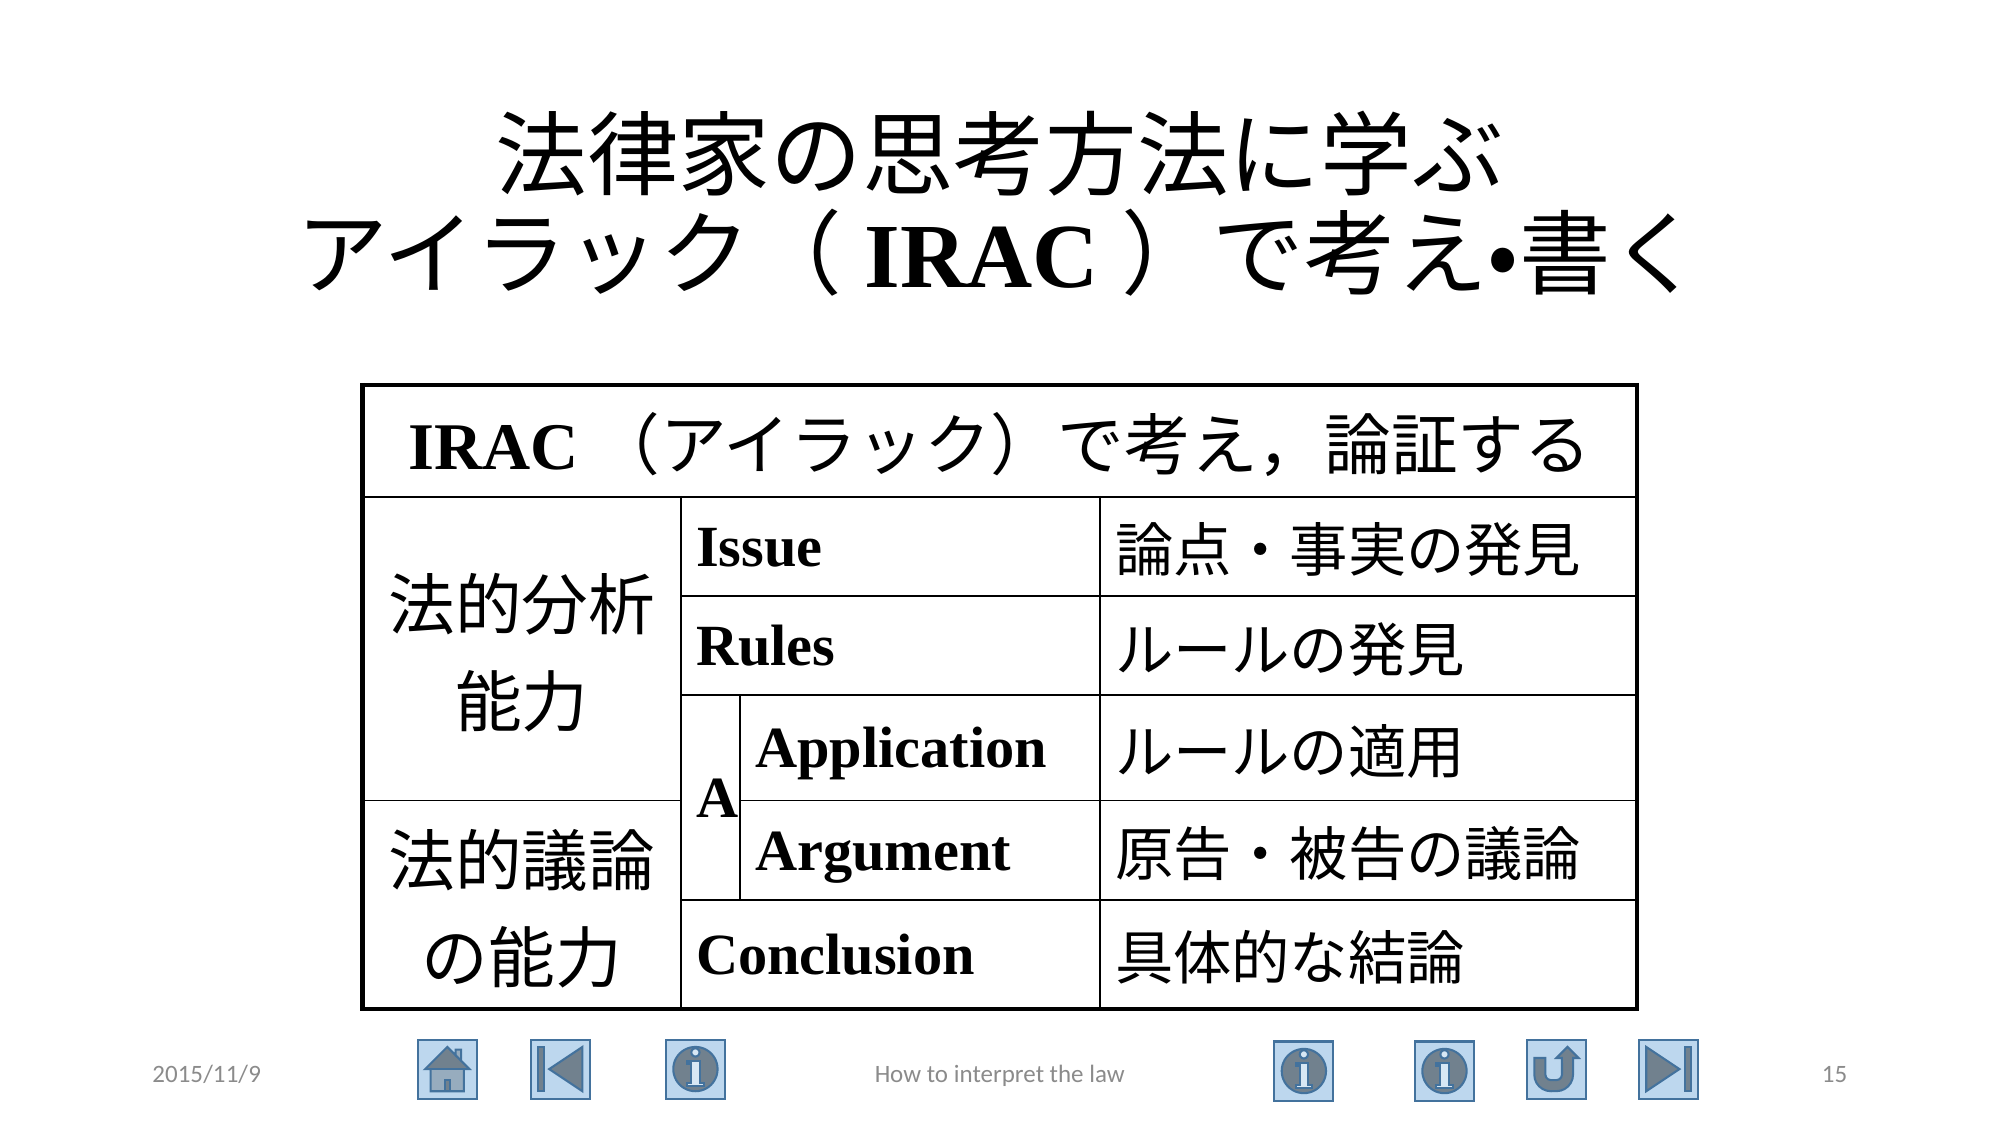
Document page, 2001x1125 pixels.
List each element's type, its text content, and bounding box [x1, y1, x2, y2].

table_cell ルールの発見 [1101, 597, 1635, 694]
table_cell Application [741, 696, 1099, 800]
table_cell ルールの適用 [1101, 696, 1635, 800]
table_header IRAC（アイラック）で考え，論証する [365, 387, 1635, 496]
table_cell Rules [682, 597, 1099, 694]
table_cell Issue [682, 498, 1099, 595]
table_cell 具体的な結論 [1101, 901, 1635, 1007]
footer How to interpret the law [662, 1042, 1338, 1103]
table_cell A [682, 696, 739, 899]
title 法律家の思考方法に学ぶ アイラック（IRAC）で考え・書く [137, 99, 1863, 317]
table_cell Conclusion [682, 901, 1099, 1007]
table_cell 原告・被告の議論 [1101, 801, 1635, 899]
table_cell 論点・事実の発見 [1101, 498, 1635, 595]
slide_number 15 [1412, 1042, 1863, 1103]
table_cell Argument [741, 801, 1099, 899]
table_cell 法的分析能力 [365, 498, 680, 800]
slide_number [137, 1042, 588, 1103]
table_cell 法的議論の能力 [365, 801, 680, 1007]
